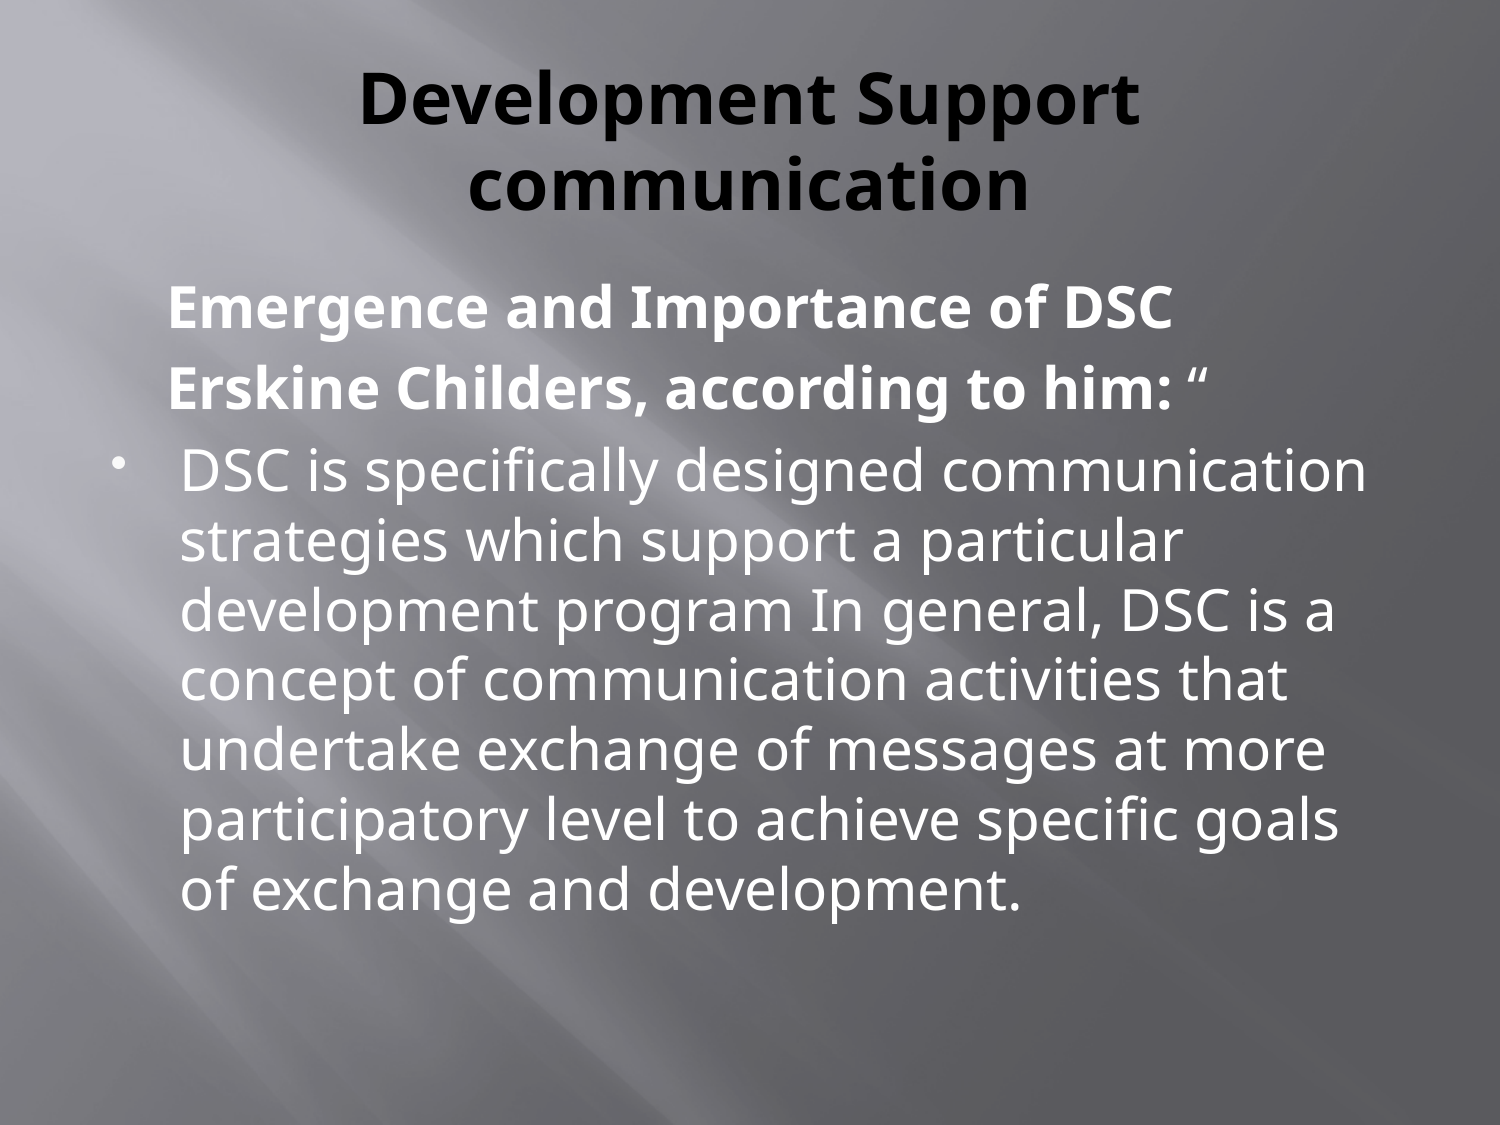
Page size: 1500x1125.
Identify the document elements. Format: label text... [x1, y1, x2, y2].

title Development Support communication [75, 45, 1425, 233]
list Emergence and Importance of DSC Erskine Childers, according to him: “ DSC is specifically designed communication strategies which support a particular development program In general, DSC is a concept of communication activities that undertake exchange of messages at more participatory level to achieve specific goals of exchange and development. [75, 262, 1425, 1035]
